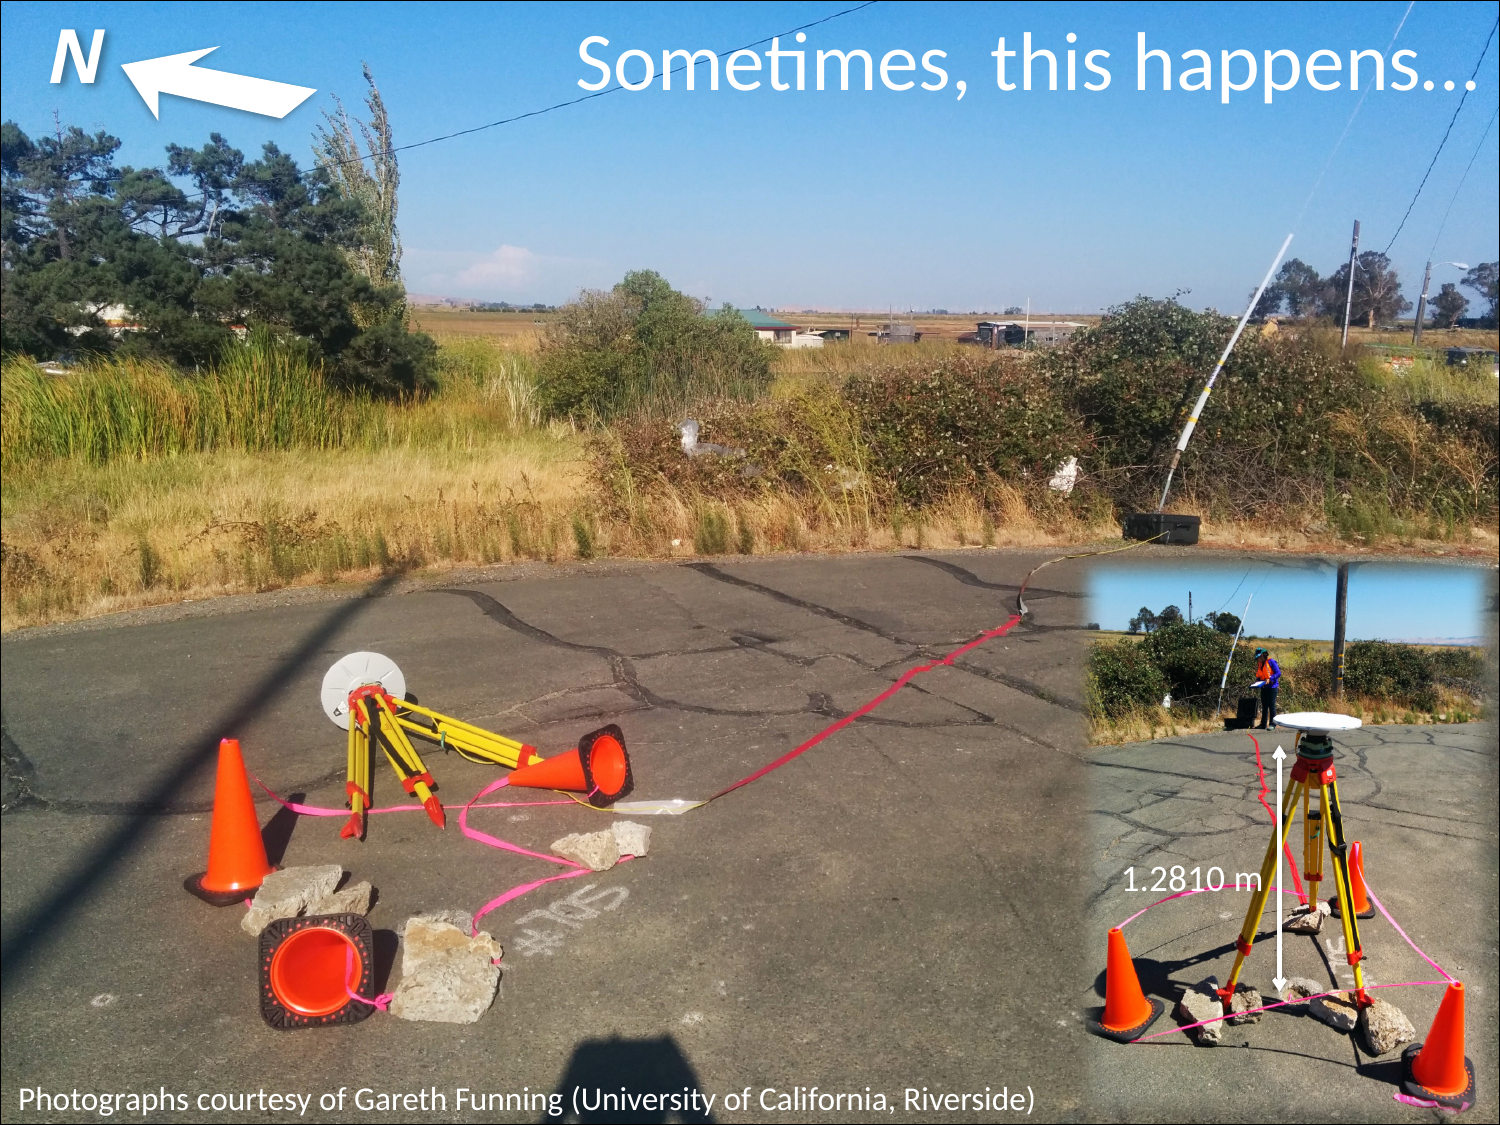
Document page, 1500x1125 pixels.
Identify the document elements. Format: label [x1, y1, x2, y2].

picture [0, 0, 1500, 1125]
text_box [0, 1, 318, 122]
text_box [1071, 553, 1500, 1125]
